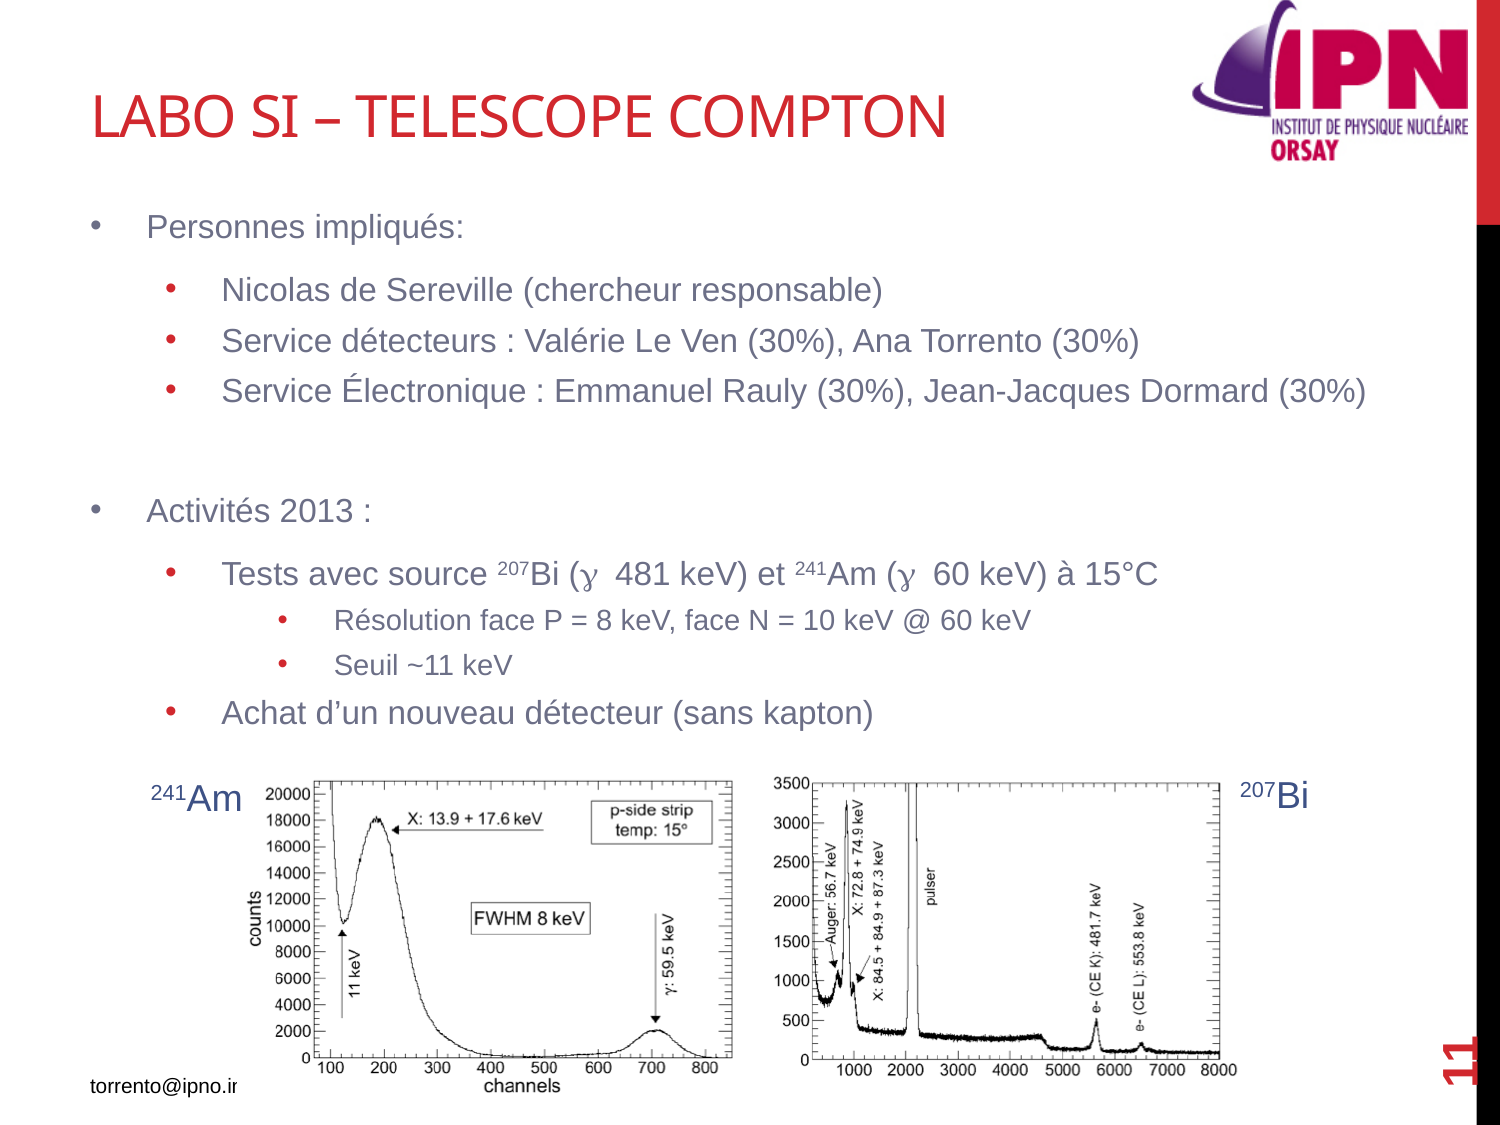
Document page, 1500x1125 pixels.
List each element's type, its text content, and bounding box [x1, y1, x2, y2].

text_box 207Bi [1257, 763, 1365, 824]
picture [1190, 0, 1469, 163]
footer torrento@ipno.in2p3.fr [75, 1065, 638, 1112]
title Labo Si – telescope compton [75, 1, 1192, 193]
text_box 241Am [135, 766, 236, 827]
picture [236, 762, 1250, 1105]
slide_number 11 [1427, 887, 1488, 1104]
list Personnes impliqués: Nicolas de Sereville (chercheur responsable) Service détecteurs : Valérie Le Ven (30%), Ana Torrento (30%) Service Électronique : Emmanuel Rauly (30%), Jean-Jacques Dormard (30%) Activités 2013 : Tests avec source 207Bi (g 481 keV) et 241Am (g 60 keV) à 15°C Résolution face P = 8 keV, face N = 10 keV @ 60 keV Seuil ~11 keV Achat d’un nouveau détecteur (sans kapton) [75, 193, 1390, 756]
